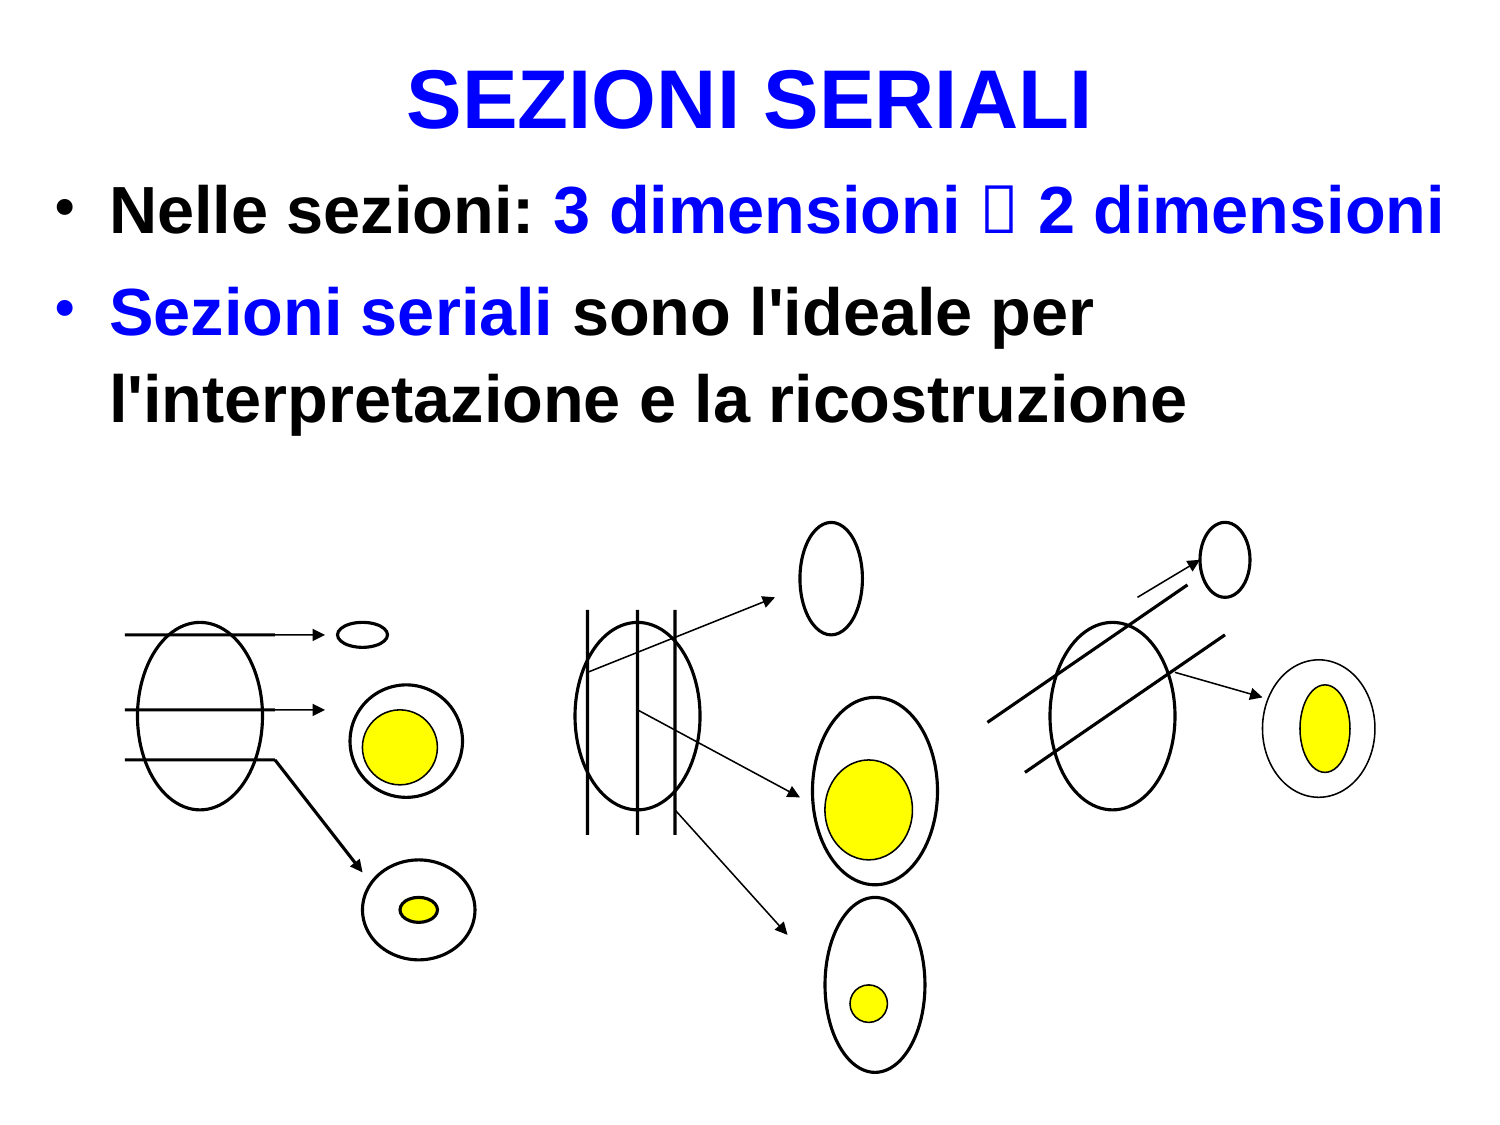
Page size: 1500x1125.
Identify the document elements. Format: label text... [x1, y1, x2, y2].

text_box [124, 522, 1376, 1073]
text_box SEZIONI SERIALI [0, 38, 1500, 154]
list Nelle sezioni: 3 dimensioni  2 dimensioni Sezioni seriali sono l'ideale per l'interpretazione e la ricostruzione [38, 154, 1463, 805]
